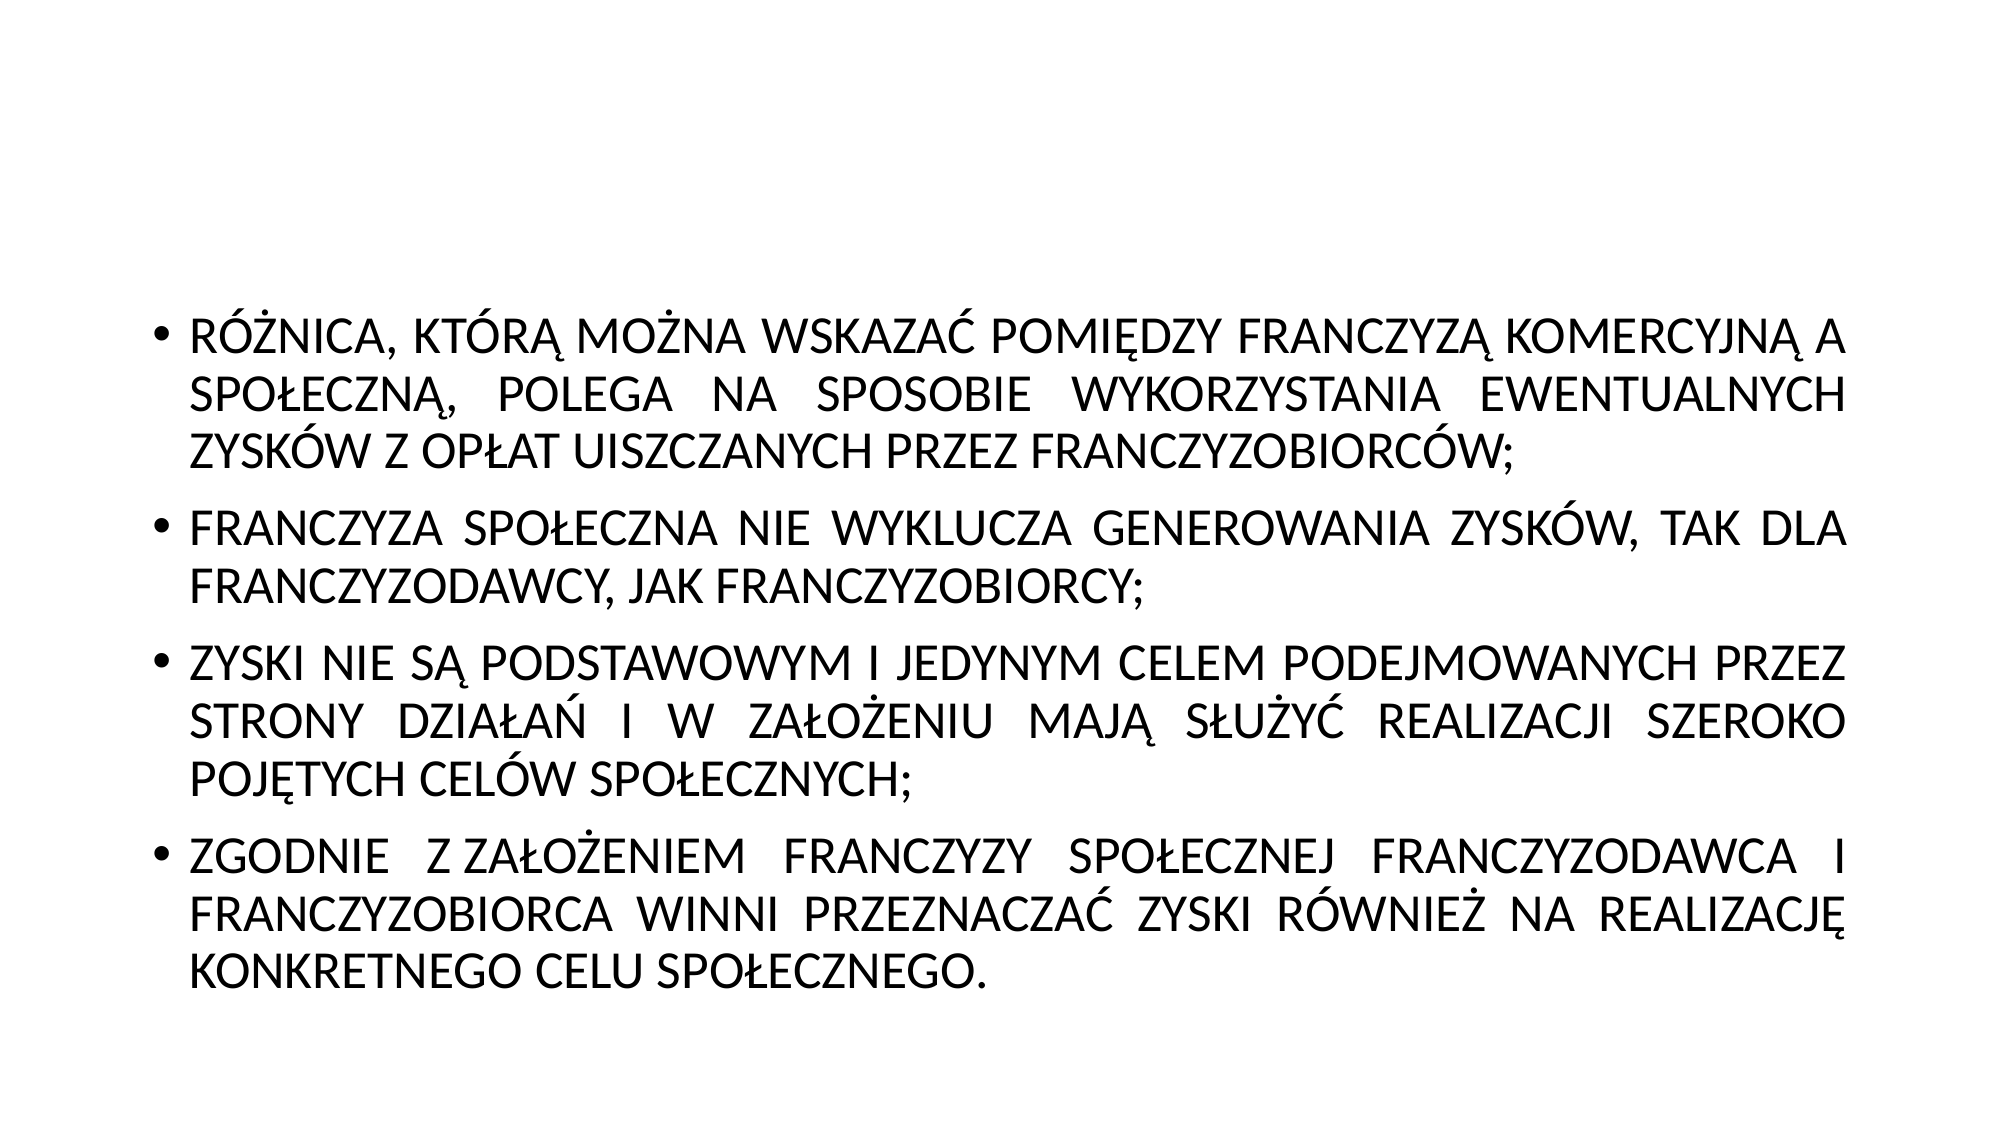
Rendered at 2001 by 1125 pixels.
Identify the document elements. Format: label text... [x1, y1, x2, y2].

list RÓŻNICA, KTÓRĄ MOŻNA WSKAZAĆ POMIĘDZY FRANCZYZĄ KOMERCYJNĄ A SPOŁECZNĄ, POLEGA NA SPOSOBIE WYKORZYSTANIA EWENTUALNYCH ZYSKÓW Z OPŁAT UISZCZANYCH PRZEZ FRANCZYZOBIORCÓW; FRANCZYZA SPOŁECZNA NIE WYKLUCZA GENEROWANIA ZYSKÓW, TAK DLA FRANCZYZODAWCY, JAK FRANCZYZOBIORCY; ZYSKI NIE SĄ PODSTAWOWYM I JEDYNYM CELEM PODEJMOWANYCH PRZEZ STRONY DZIAŁAŃ I W ZAŁOŻENIU MAJĄ SŁUŻYĆ REALIZACJI SZEROKO POJĘTYCH CELÓW SPOŁECZNYCH; ZGODNIE Z ZAŁOŻENIEM FRANCZYZY SPOŁECZNEJ FRANCZYZODAWCA I FRANCZYZOBIORCA WINNI PRZEZNACZAĆ ZYSKI RÓWNIEŻ NA REALIZACJĘ KONKRETNEGO CELU SPOŁECZNEGO. [137, 299, 1863, 1014]
